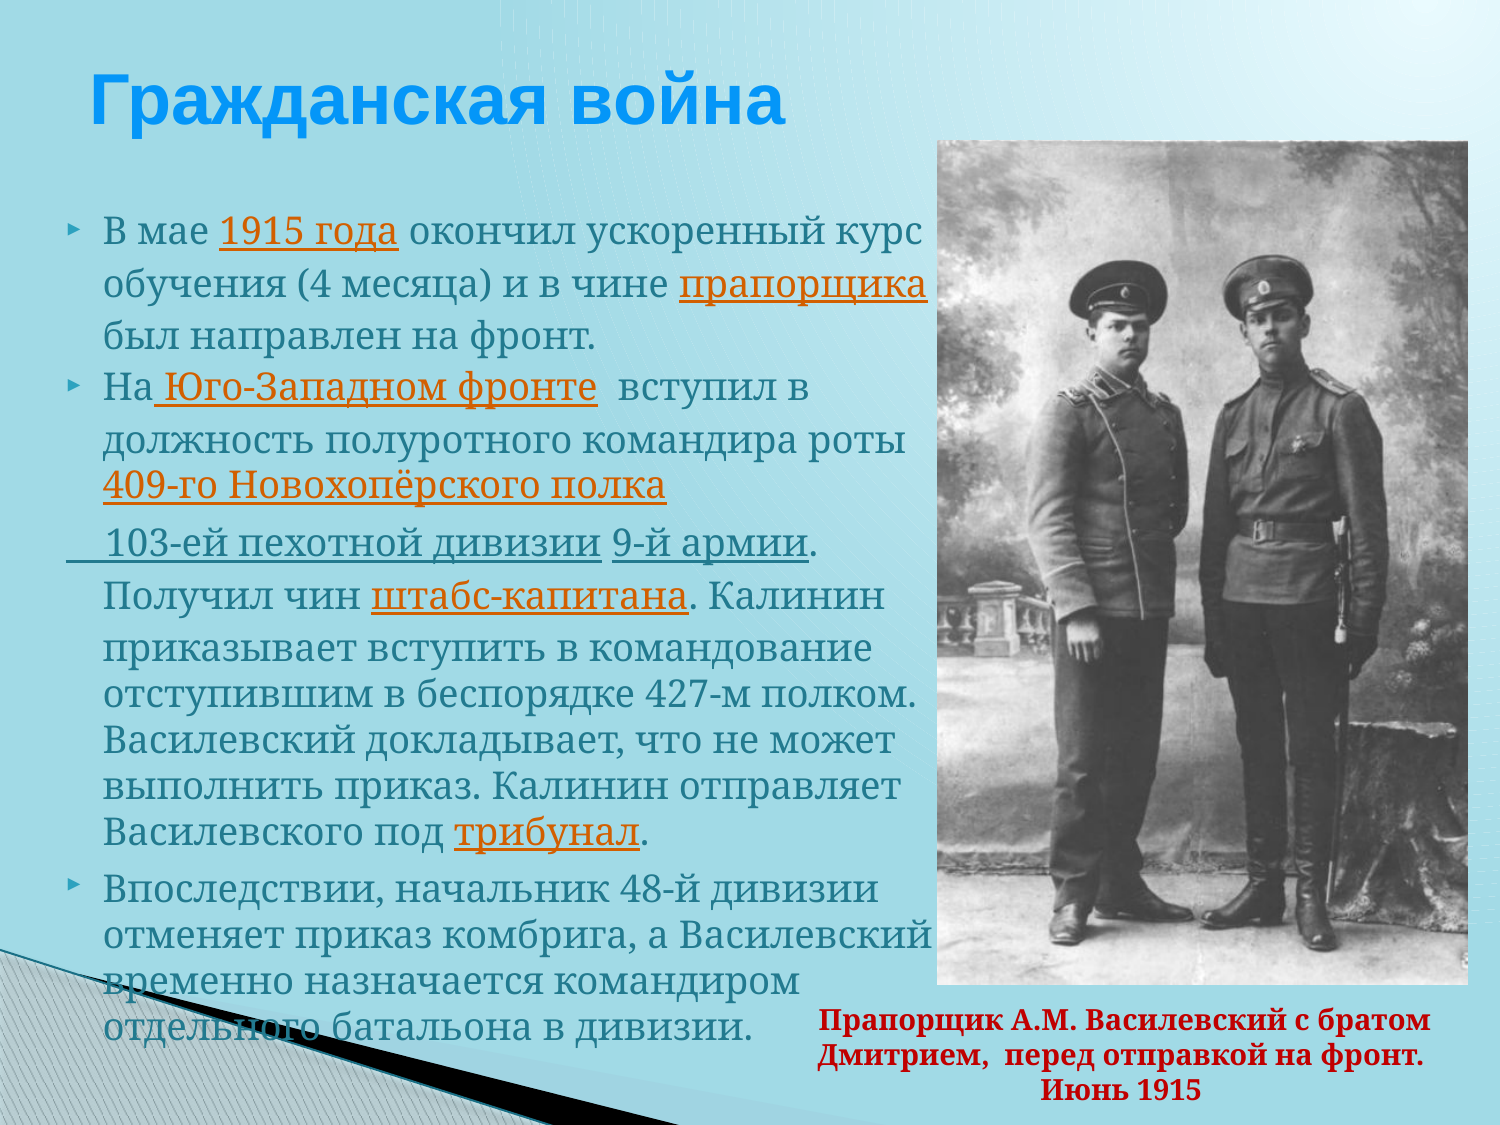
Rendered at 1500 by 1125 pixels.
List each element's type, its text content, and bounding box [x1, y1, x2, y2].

title Гражданская война [75, 45, 1425, 233]
picture [937, 140, 1468, 985]
list В мае 1915 года окончил ускоренный курс обучения (4 месяца) и в чине прапорщика был направлен на фронт. На Юго-Западном фронте вступил в должность полуротного командира роты 409-го Новохопёрского полка 103-ей пехотной дивизии 9-й армии. Получил чин штабс-капитана. Калинин приказывает вступить в командование отступившим в беспорядке 427-м полком. Василевский докладывает, что не может выполнить приказ. Калинин отправляет Василевского под трибунал. Впоследствии, начальник 48-й дивизии отменяет приказ комбрига, а Василевский временно назначается командиром отдельного батальона в дивизии. [35, 199, 934, 1090]
text_box Прапорщик А.М. Василевский с братом Дмитрием, перед отправкой на фронт. Июнь 1915 [749, 993, 1500, 1114]
